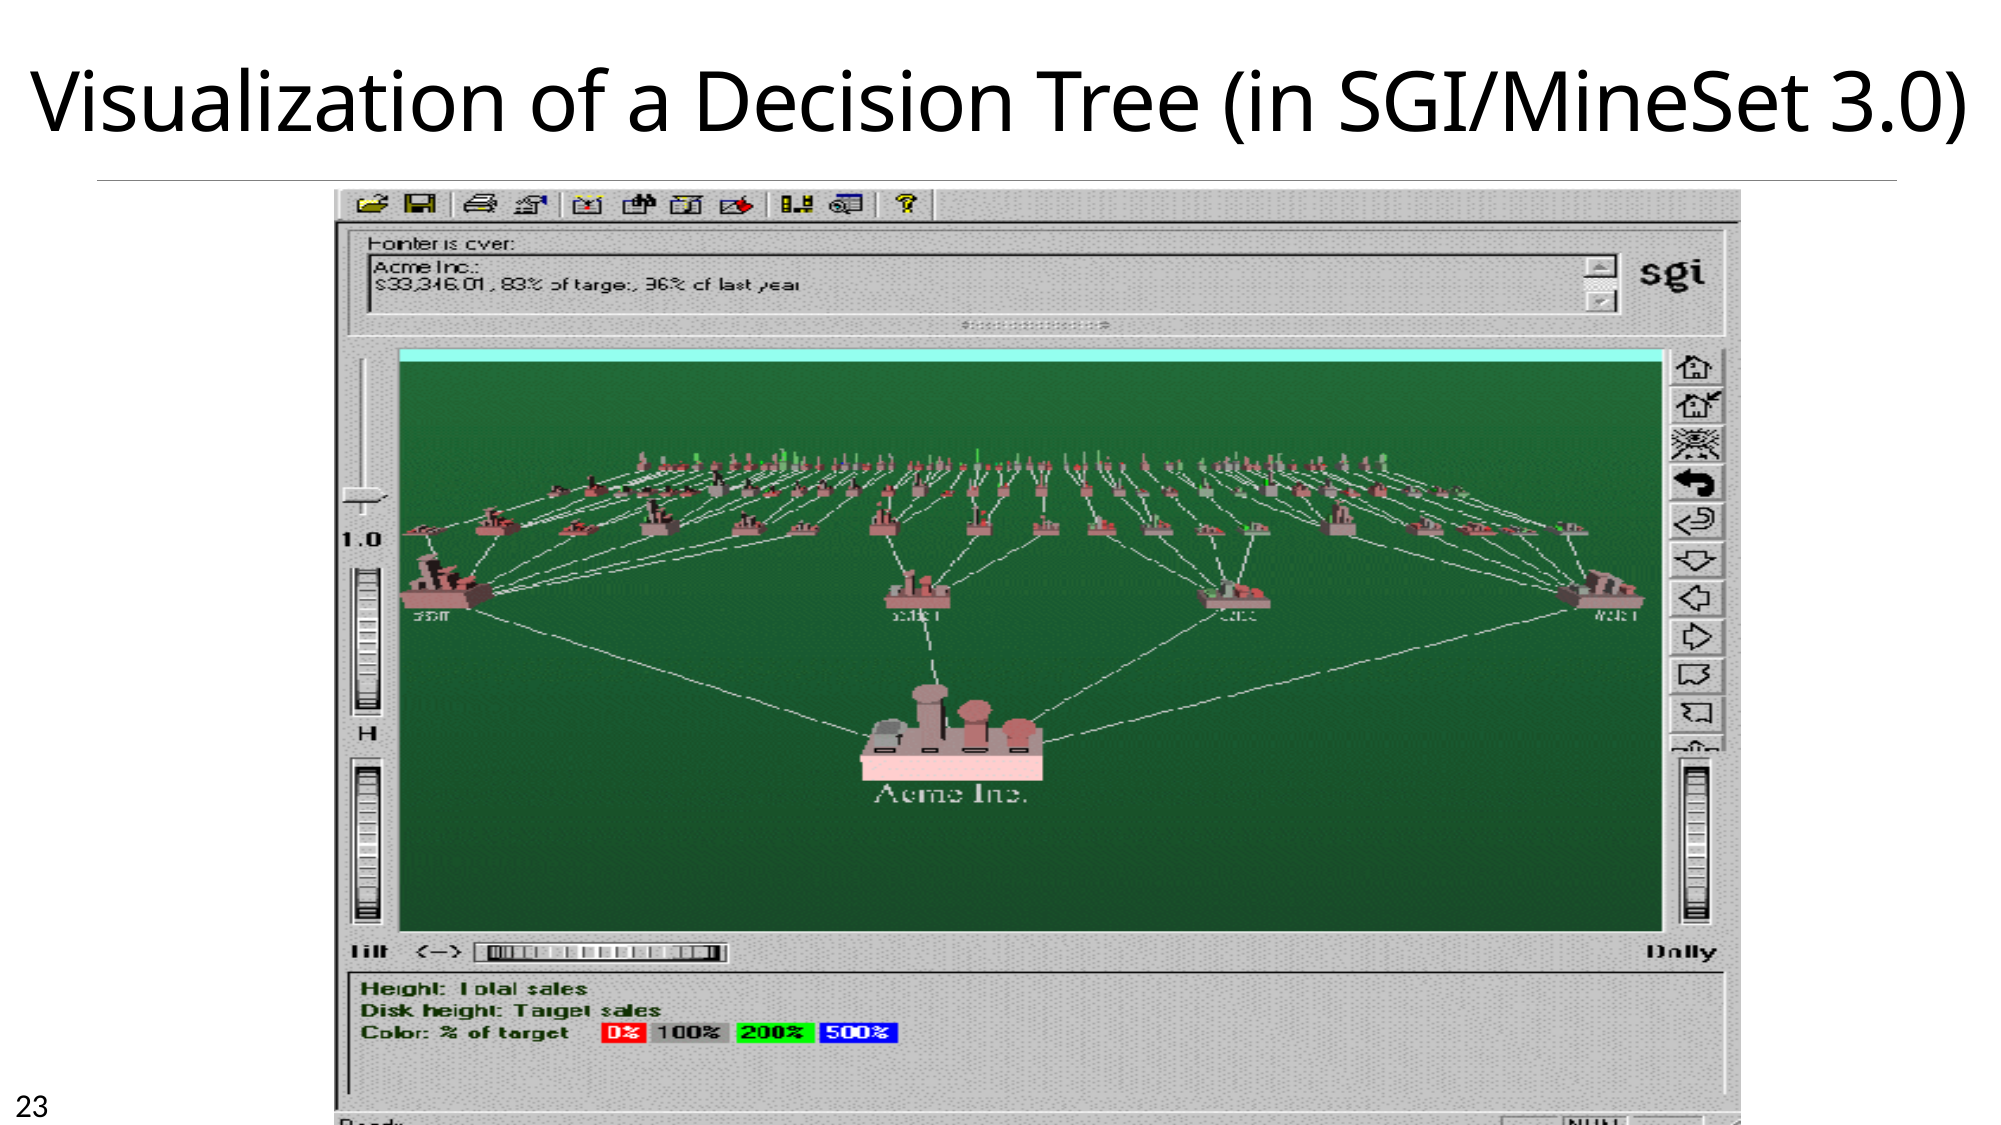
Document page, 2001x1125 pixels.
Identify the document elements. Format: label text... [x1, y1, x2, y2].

title Visualization of a Decision Tree (in SGI/MineSet 3.0) [0, 12, 2000, 157]
picture [333, 187, 1742, 1125]
